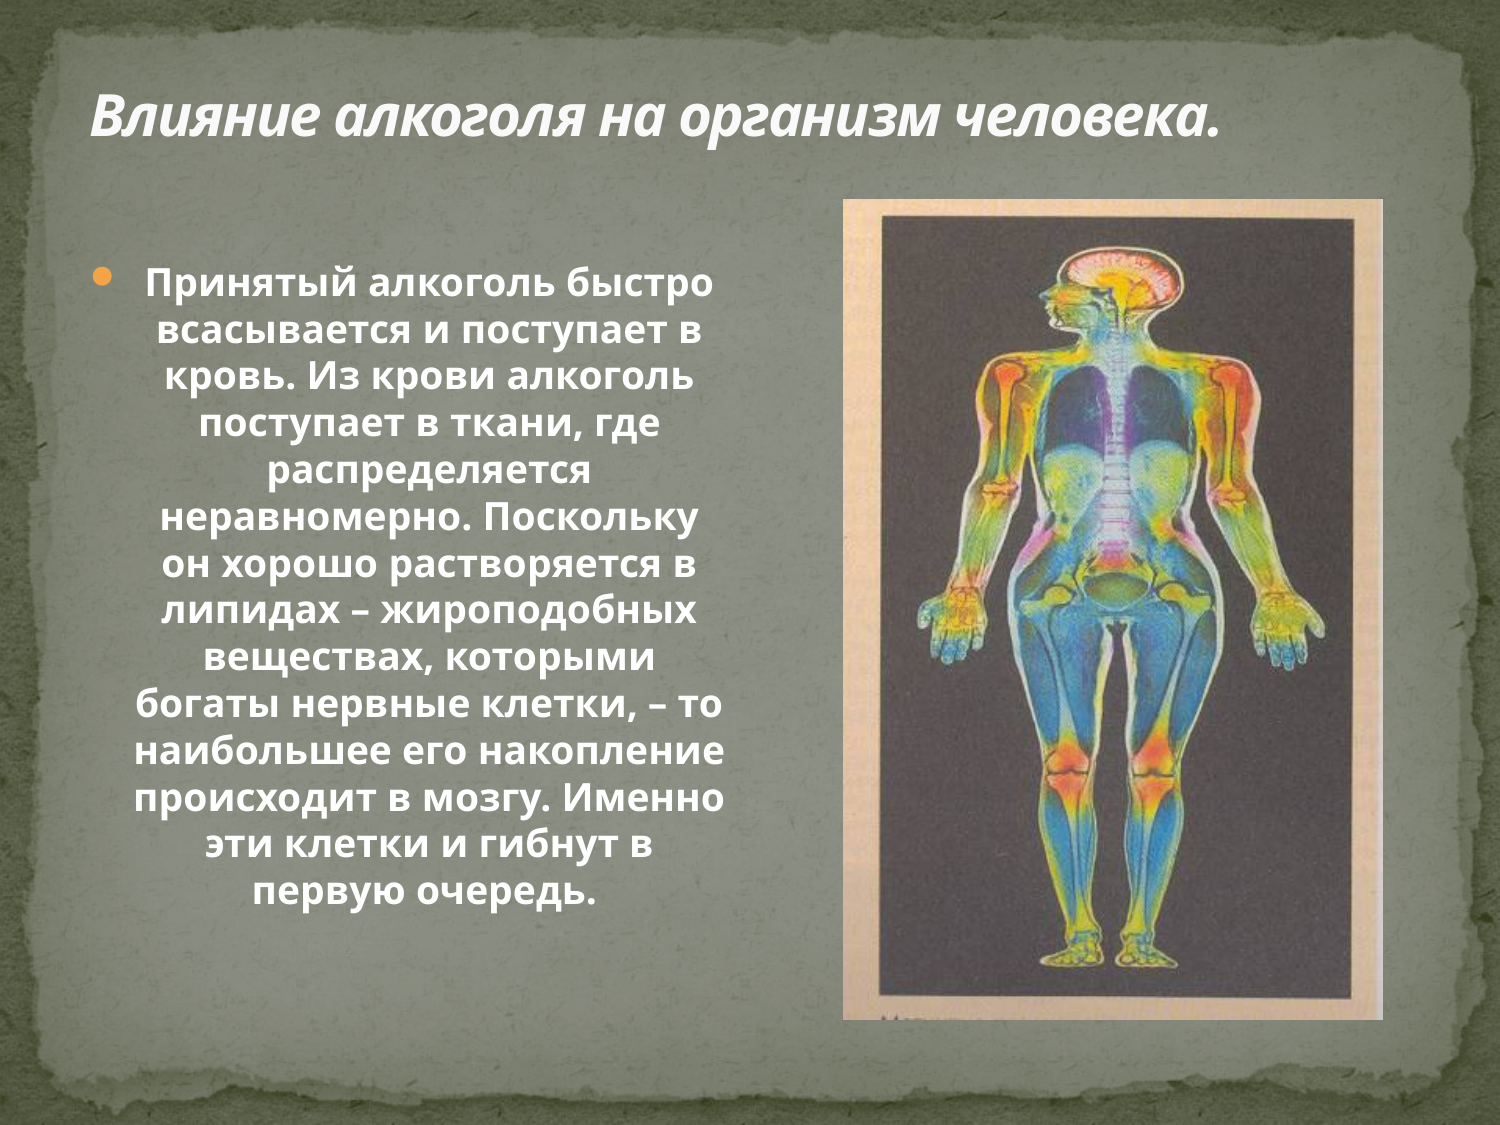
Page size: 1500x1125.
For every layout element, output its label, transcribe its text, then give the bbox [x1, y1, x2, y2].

list Принятый алкоголь быстро всасывается и поступает в кровь. Из крови алкоголь поступает в ткани, где распределяется неравномерно. Поскольку он хорошо растворяется в липидах – жироподобных веществах, которыми богаты нервные клетки, – то наибольшее его накопление происходит в мозгу. Именно эти клетки и гибнут в первую очередь. [74, 249, 742, 1001]
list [846, 202, 1381, 1018]
title Влияние алкоголя на организм человека. [74, 24, 1425, 225]
